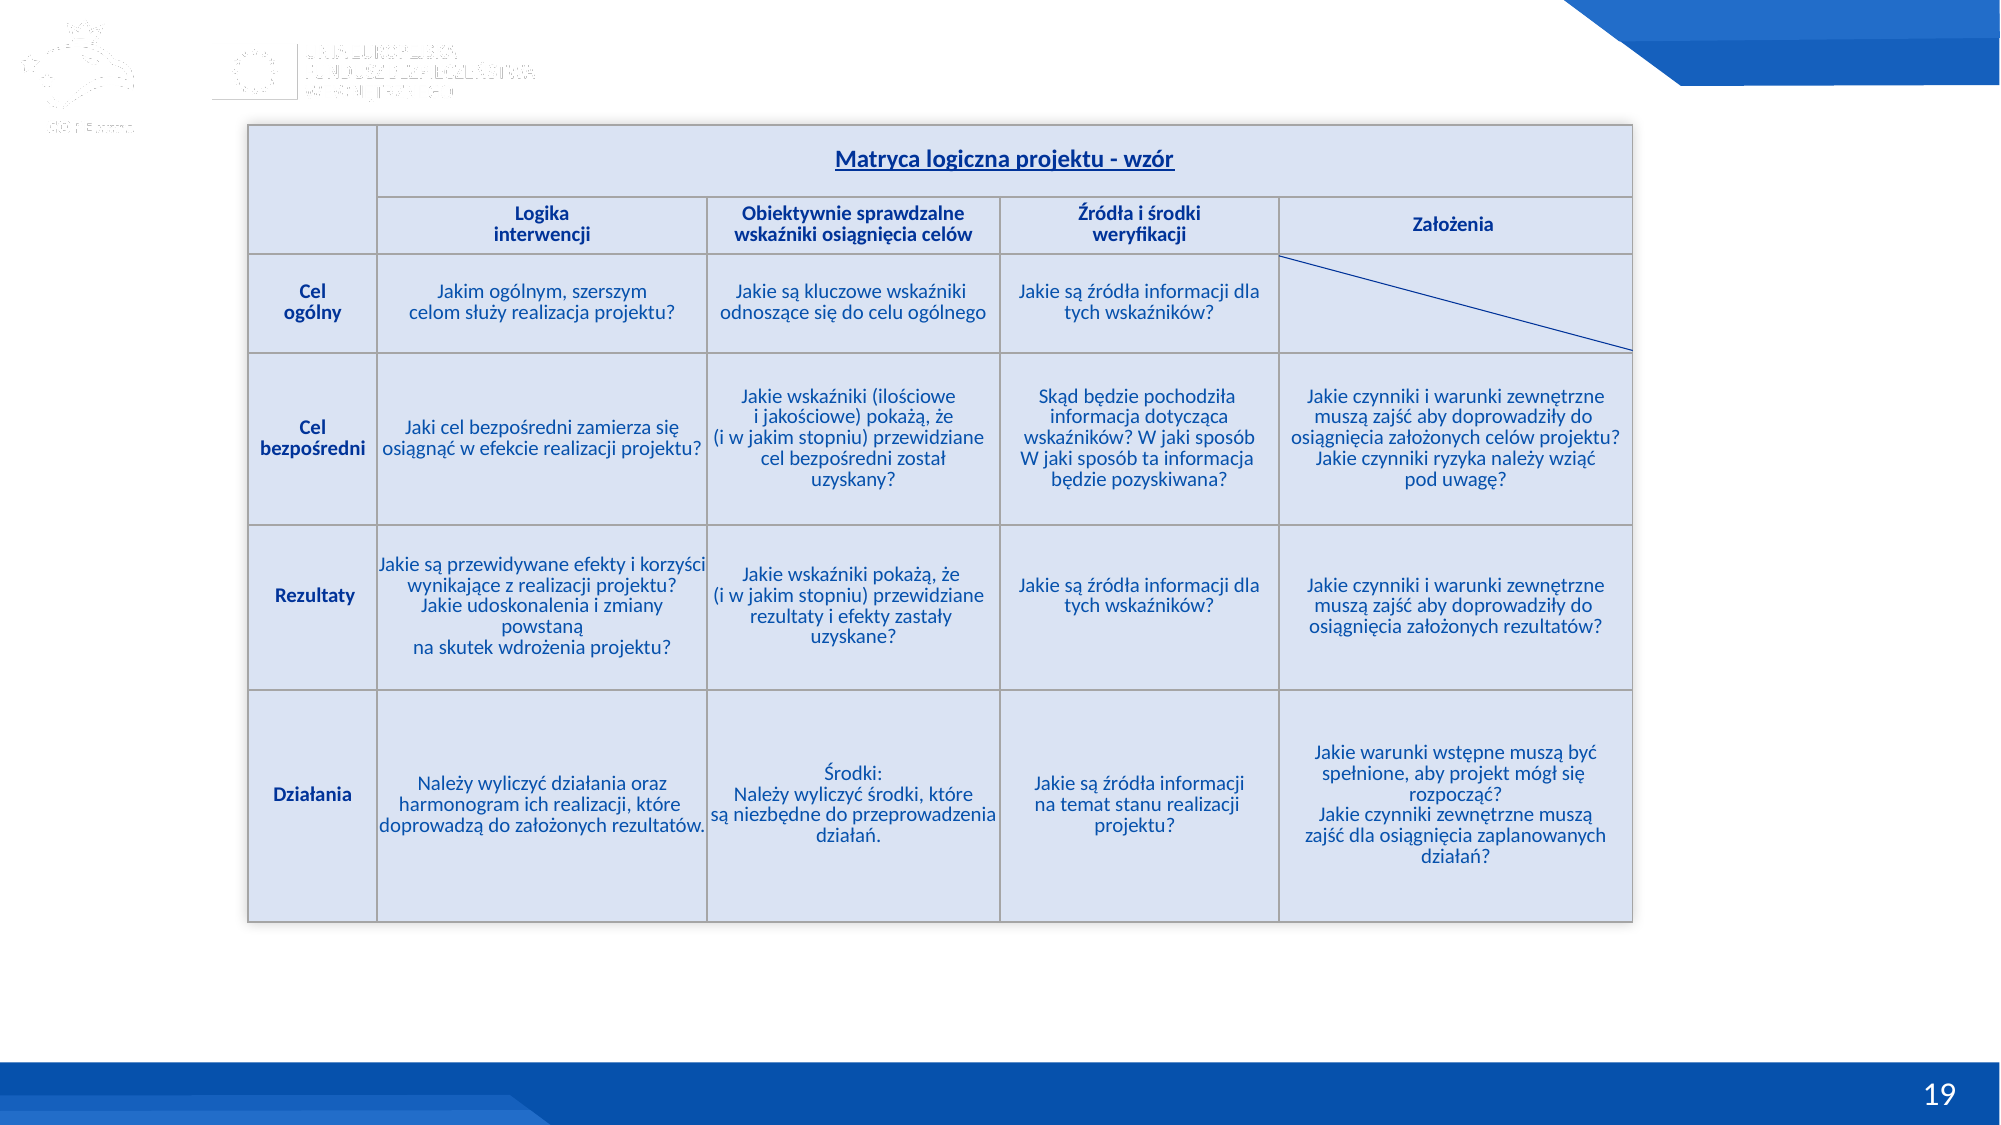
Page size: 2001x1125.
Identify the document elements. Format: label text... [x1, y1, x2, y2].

table_cell Jakie są źródła informacji dla tych wskaźników? [1001, 526, 1278, 689]
table_cell Jaki cel bezpośredni zamierza się osiągnąć w efekcie realizacji projektu? [378, 354, 706, 524]
picture [0, 0, 153, 152]
table_cell Cel ogólny [249, 255, 376, 352]
table_cell Rezultaty [249, 526, 376, 689]
table_cell Jakie są przewidywane efekty i korzyści wynikające z realizacji projektu? Jakie udoskonalenia i zmiany powstaną na skutek wdrożenia projektu? [378, 526, 706, 689]
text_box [1278, 255, 1633, 351]
table_cell Obiektywnie sprawdzalne wskaźniki osiągnięcia celów [708, 198, 999, 253]
table_header [249, 126, 376, 253]
table_cell Jakie są źródła informacji na temat stanu realizacji projektu? [1001, 691, 1278, 921]
table_header Matryca logiczna projektu - wzór [378, 126, 1632, 196]
table_cell Skąd będzie pochodziła informacja dotycząca wskaźników? W jaki sposób W jaki sposób ta informacja będzie pozyskiwana? [1001, 354, 1278, 524]
table_cell Jakie czynniki i warunki zewnętrzne muszą zajść aby doprowadziły do osiągnięcia założonych celów projektu? Jakie czynniki ryzyka należy wziąć pod uwagę? [1280, 354, 1632, 524]
table_cell Środki: Należy wyliczyć środki, które są niezbędne do przeprowadzenia działań. [708, 691, 999, 921]
table_cell Jakie czynniki i warunki zewnętrzne muszą zajść aby doprowadziły do osiągnięcia założonych rezultatów? [1280, 526, 1632, 689]
table_cell Jakie wskaźniki (ilościowe i jakościowe) pokażą, że (i w jakim stopniu) przewidziane cel bezpośredni został uzyskany? [708, 354, 999, 524]
table_cell Cel bezpośredni [249, 354, 376, 524]
picture [209, 41, 535, 102]
table_cell Jakim ogólnym, szerszym celom służy realizacja projektu? [378, 255, 706, 352]
slide_number 19 [1521, 1062, 1972, 1123]
table_cell Należy wyliczyć działania oraz harmonogram ich realizacji, które doprowadzą do założonych rezultatów. [378, 691, 706, 921]
table_cell Źródła i środki weryfikacji [1001, 198, 1278, 253]
table_cell Logika interwencji [378, 198, 706, 253]
table_cell Jakie są źródła informacji dla tych wskaźników? [1001, 255, 1278, 352]
table_cell Jakie są kluczowe wskaźniki odnoszące się do celu ogólnego [708, 255, 999, 352]
table_cell Jakie warunki wstępne muszą być spełnione, aby projekt mógł się rozpocząć? Jakie czynniki zewnętrzne muszą zajść dla osiągnięcia zaplanowanych działań? [1280, 691, 1632, 921]
table_cell Jakie wskaźniki pokażą, że (i w jakim stopniu) przewidziane rezultaty i efekty zastały uzyskane? [708, 526, 999, 689]
table_cell Założenia [1280, 198, 1632, 253]
table_cell Działania [249, 691, 376, 921]
